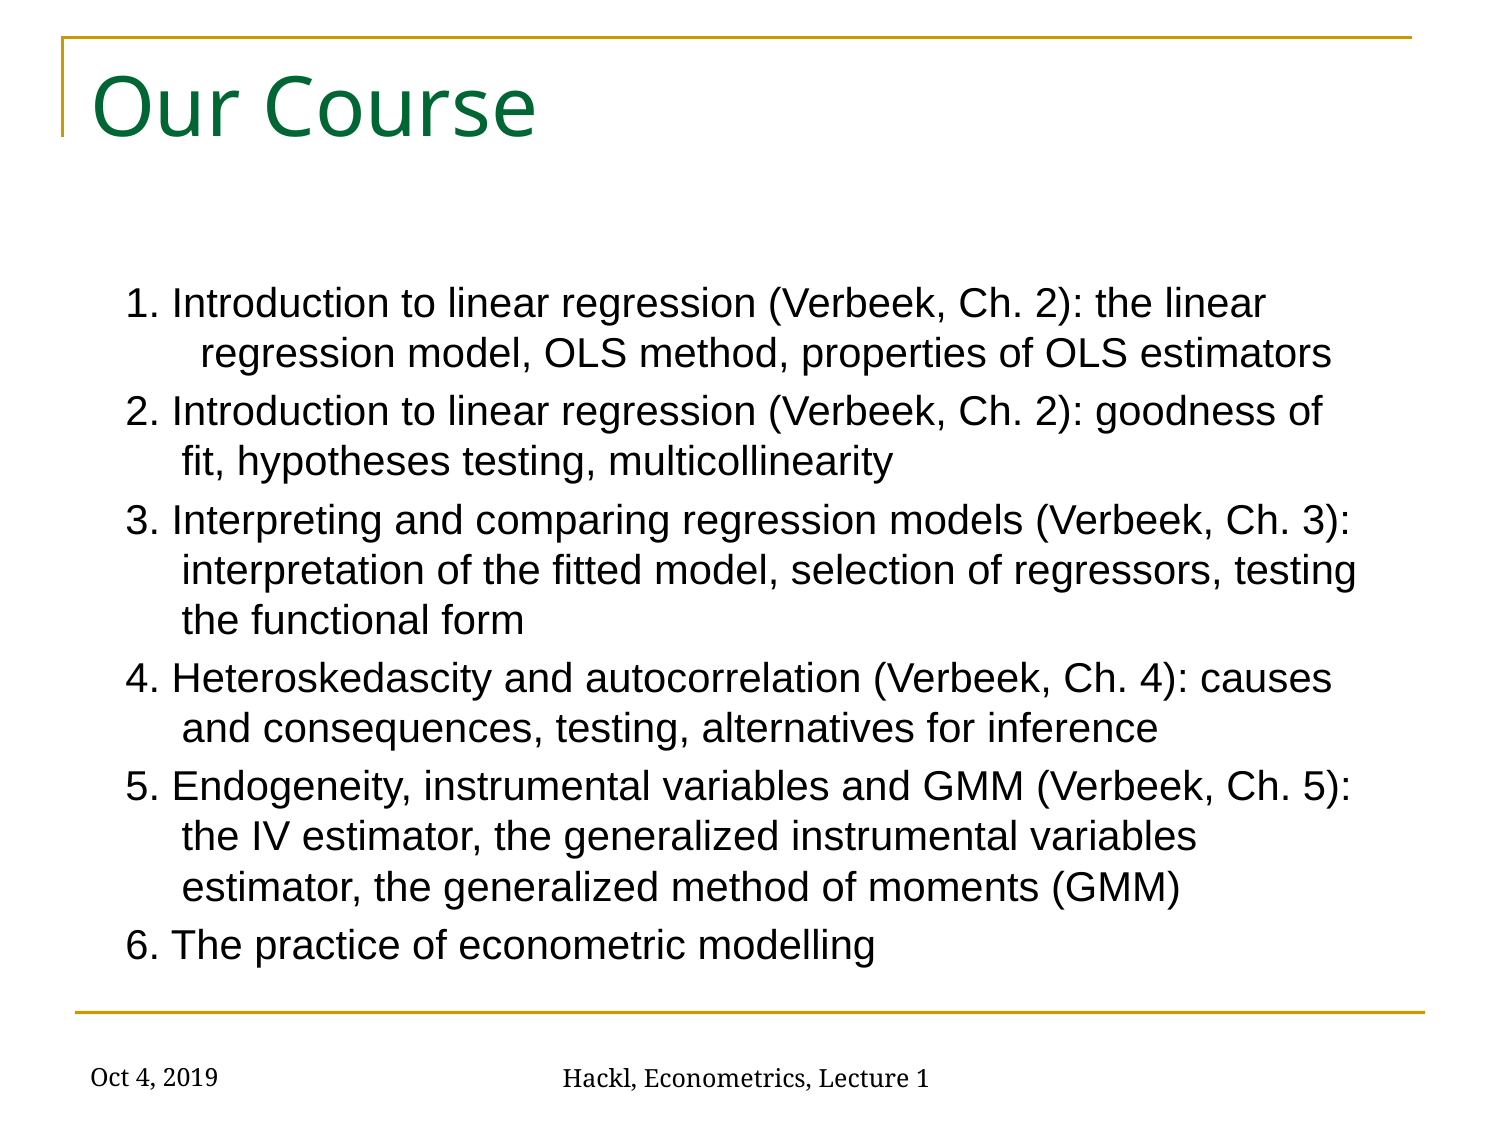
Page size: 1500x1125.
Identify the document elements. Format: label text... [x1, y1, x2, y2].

title Our Course [74, 45, 1426, 233]
list 1. Introduction to linear regression (Verbeek, Ch. 2): the linear regression model, OLS method, properties of OLS estimators 2. Introduction to linear regression (Verbeek, Ch. 2): goodness of fit, hypotheses testing, multicollinearity 3. Interpreting and comparing regression models (Verbeek, Ch. 3): interpretation of the fitted model, selection of regressors, testing the functional form 4. Heteroskedascity and autocorrelation (Verbeek, Ch. 4): causes and consequences, testing, alternatives for inference 5. Endogeneity, instrumental variables and GMM (Verbeek, Ch. 5): the IV estimator, the generalized instrumental variables estimator, the generalized method of moments (GMM) 6. The practice of econometric modelling [110, 267, 1387, 941]
footer Hackl, Econometrics, Lecture 1 [512, 1024, 988, 1101]
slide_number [74, 1023, 426, 1100]
